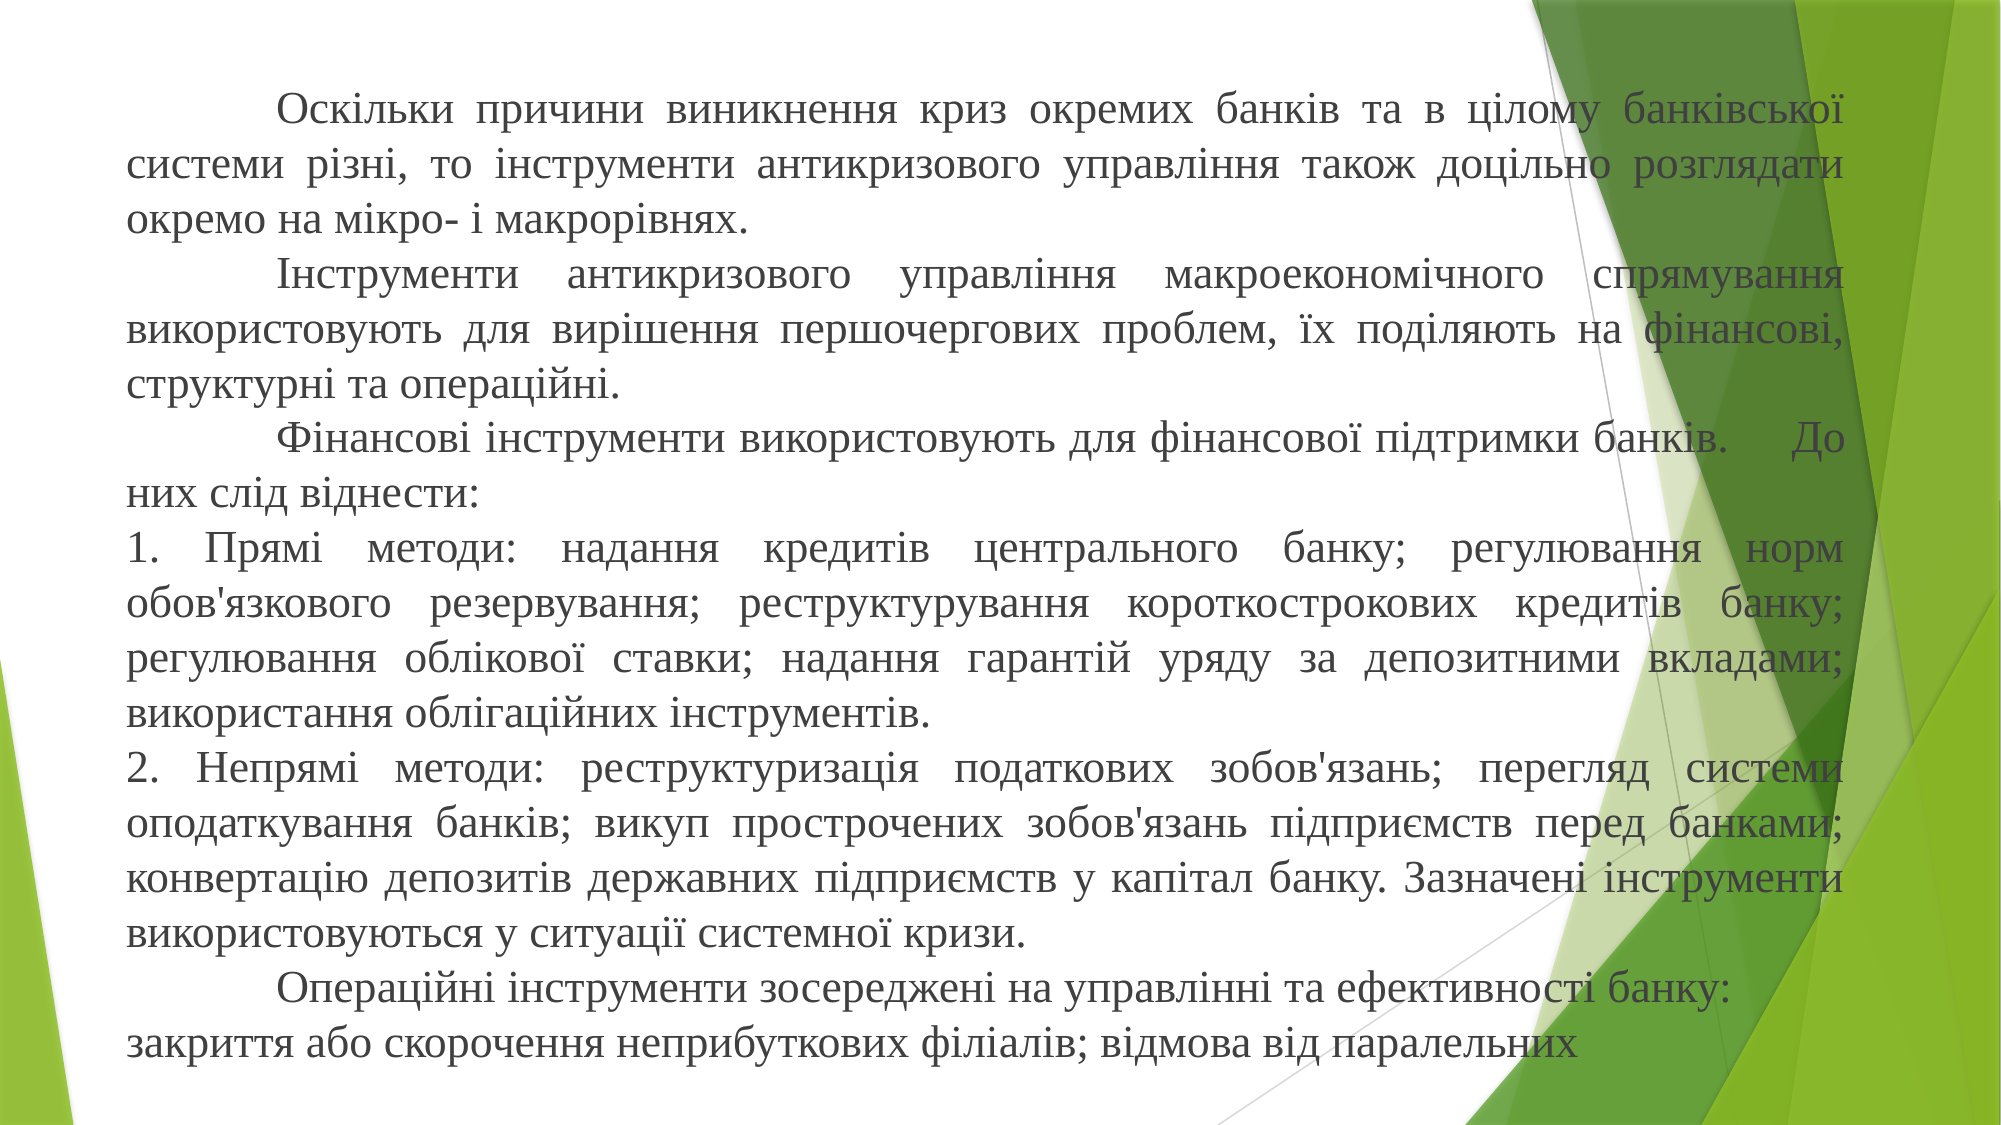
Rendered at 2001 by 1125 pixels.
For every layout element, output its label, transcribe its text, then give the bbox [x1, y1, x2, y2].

list Оскільки причини виникнення криз окремих банків та в цілому банківської системи різні, то інструменти антикризового управління також доцільно розглядати окремо на мікро- і макрорівнях. Інструменти антикризового управління макроекономічного спрямування використовують для вирішення першочергових проблем, їх поділяють на фінансові, структурні та операційні. Фінансові інструменти використовують для фінансової підтримки банків. До них слід віднести: 1. Прямі методи: надання кредитів центрального банку; регулювання норм обов'язкового резервування; реструктурування короткострокових кредитів банку; регулювання облікової ставки; надання гарантій уряду за депозитними вкладами; використання облігаційних інструментів. 2. Непрямі методи: реструктуризація податкових зобов'язань; перегляд системи оподаткування банків; викуп прострочених зобов'язань підприємств перед банками; конвертацію депозитів державних підприємств у капітал банку. Зазначені інструменти використовуються у ситуації системної кризи. Операційні інструменти зосереджені на управлінні та ефективності банку: закриття або скорочення неприбуткових філіалів; відмова від паралельних [111, 69, 1861, 1068]
